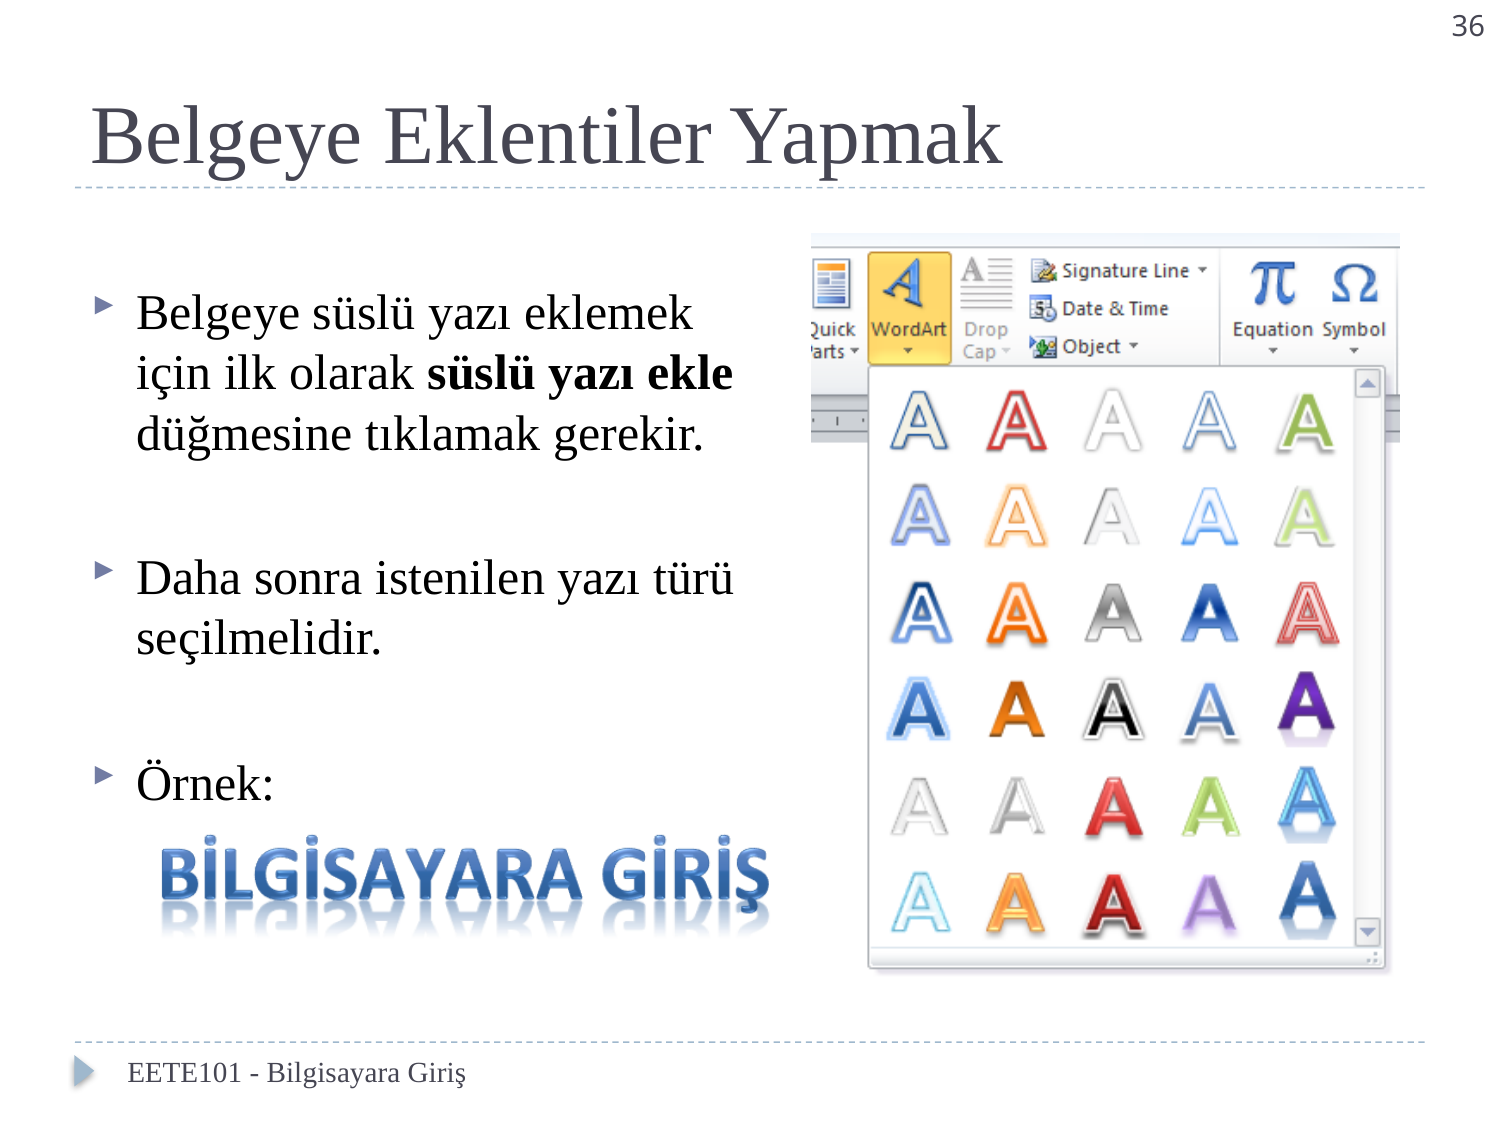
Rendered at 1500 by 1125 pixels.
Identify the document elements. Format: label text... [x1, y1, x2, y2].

text_box Belgeye süslü yazı eklemek için ilk olarak süslü yazı ekle düğmesine tıklamak gerekir. Daha sonra istenilen yazı türü seçilmelidir. Örnek: [76, 199, 751, 1010]
picture [147, 822, 785, 949]
picture [811, 233, 1400, 986]
slide_number 36 [1423, 0, 1500, 60]
title Belgeye Eklentiler Yapmak [75, 24, 1425, 188]
footer EETE101 - Bilgisayara Giriş [112, 1045, 1424, 1106]
